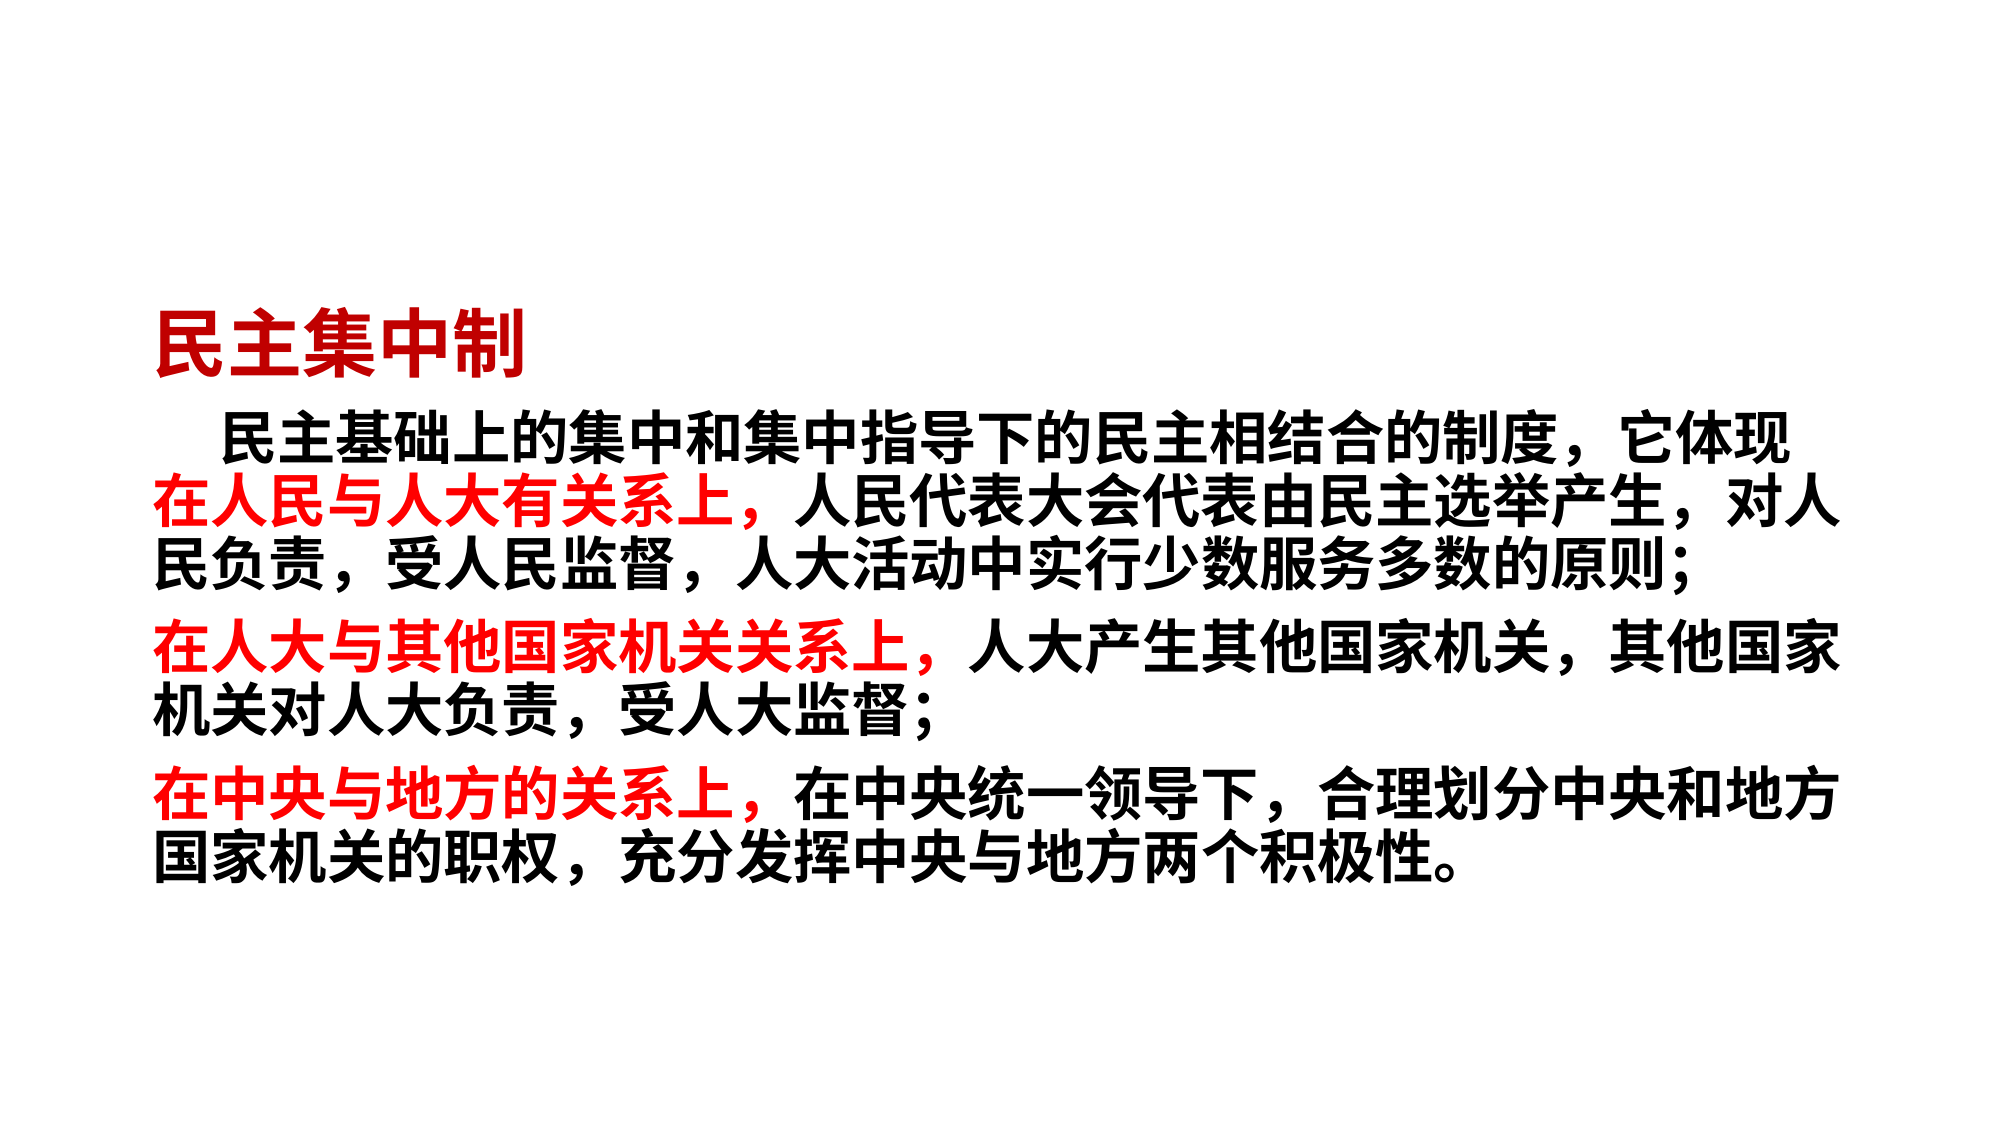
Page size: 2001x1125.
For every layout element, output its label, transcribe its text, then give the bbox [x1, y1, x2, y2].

list 民主集中制 民主基础上的集中和集中指导下的民主相结合的制度，它体现在人民与人大有关系上，人民代表大会代表由民主选举产生，对人民负责，受人民监督，人大活动中实行少数服务多数的原则； 在人大与其他国家机关关系上，人大产生其他国家机关，其他国家机关对人大负责，受人大监督； 在中央与地方的关系上，在中央统一领导下，合理划分中央和地方国家机关的职权，充分发挥中央与地方两个积极性。 [137, 299, 1863, 1014]
